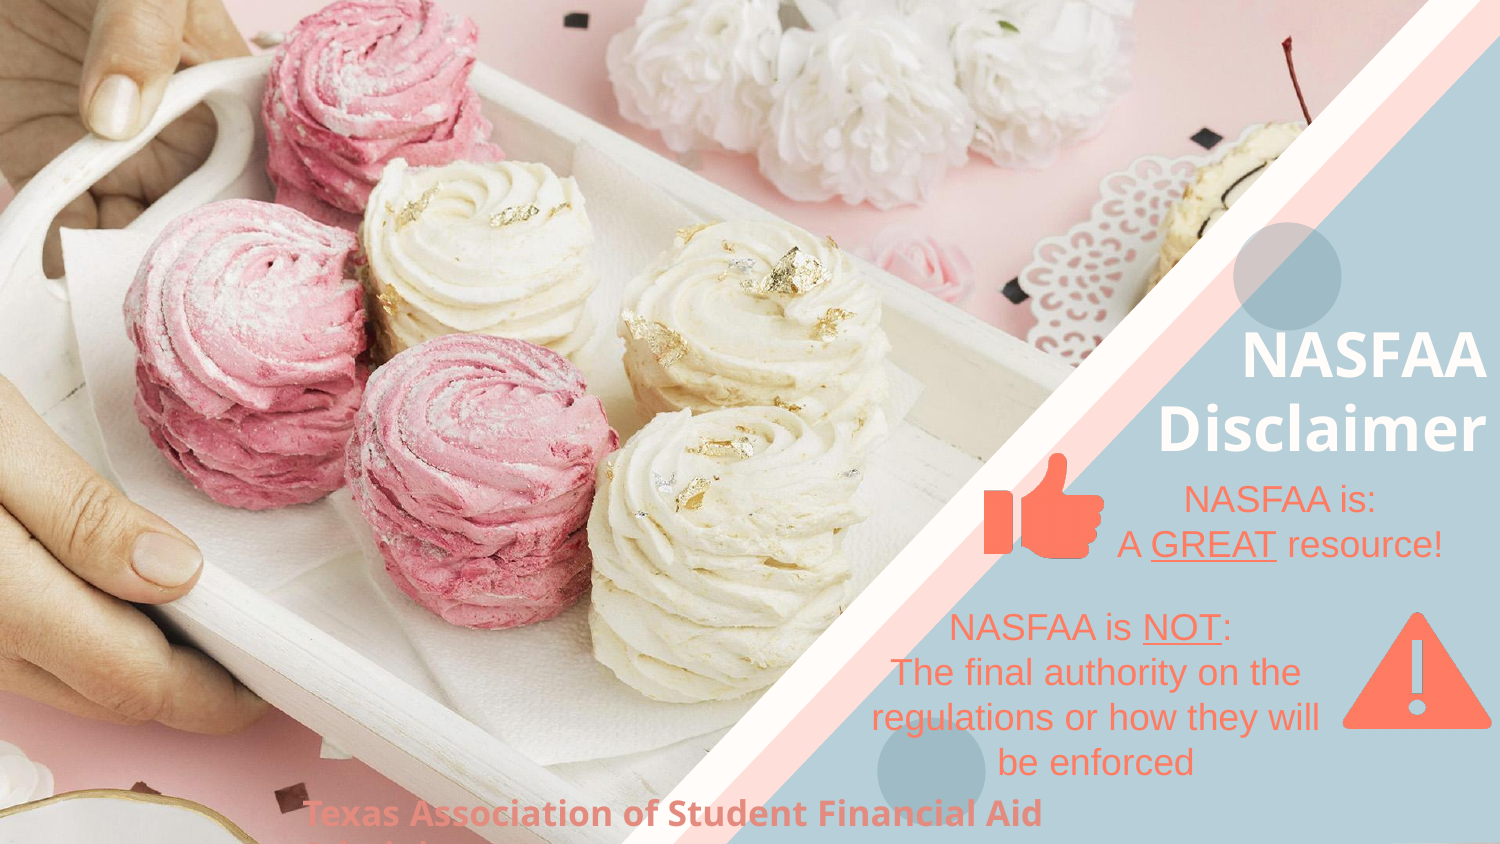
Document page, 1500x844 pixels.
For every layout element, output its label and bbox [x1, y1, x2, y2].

text_box [971, 433, 1500, 578]
picture [0, 0, 296, 844]
text_box [848, 595, 1500, 785]
text_box [296, 0, 1500, 844]
text_box [287, 783, 291, 844]
